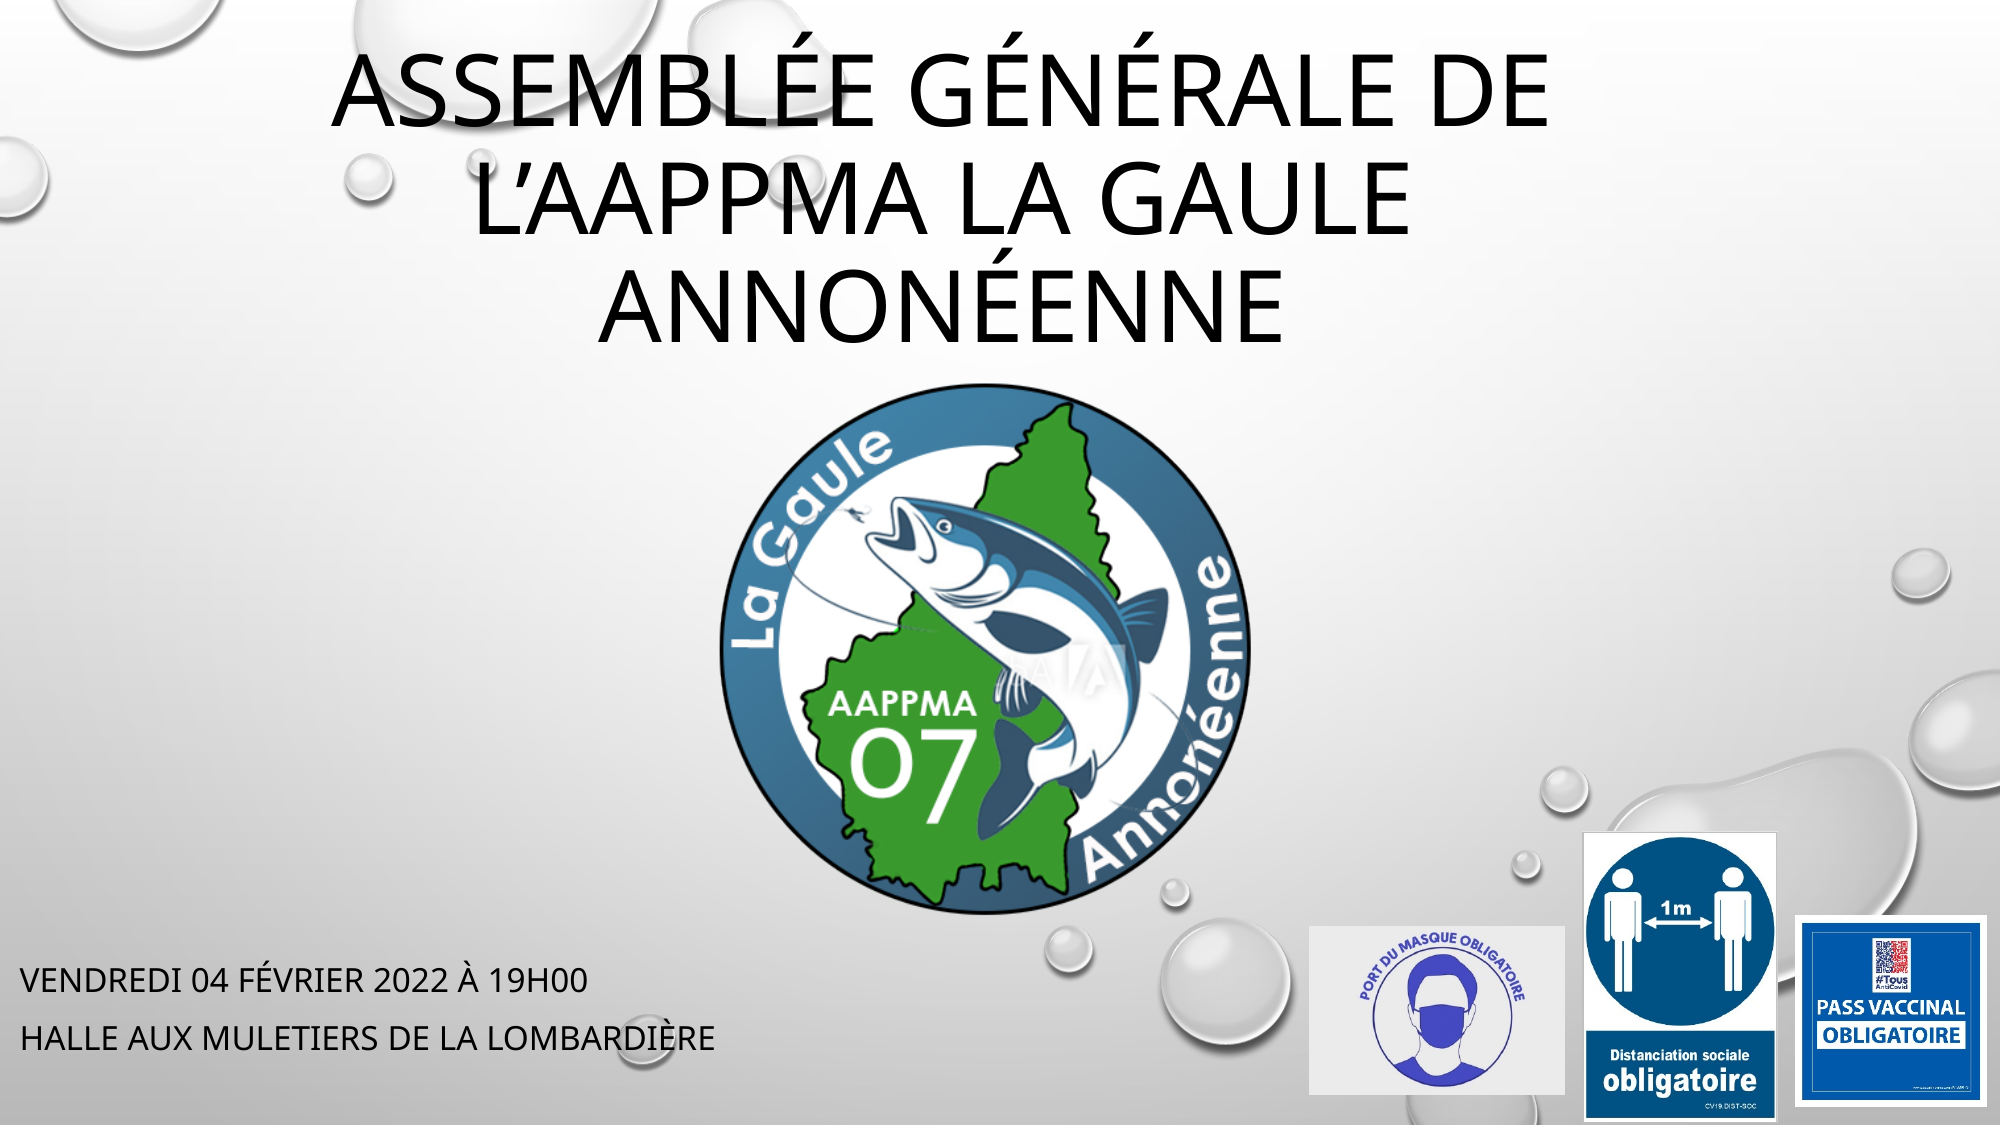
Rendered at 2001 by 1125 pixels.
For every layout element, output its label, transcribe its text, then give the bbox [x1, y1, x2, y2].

title Assemblée générale de l’aappma la gaule annonéenne [137, 113, 1749, 372]
text_box Vendredi 04 Février 2022 à 19h00 Halle aux muletiers de la Lombardière [0, 893, 840, 1047]
picture [0, 0, 2000, 1125]
